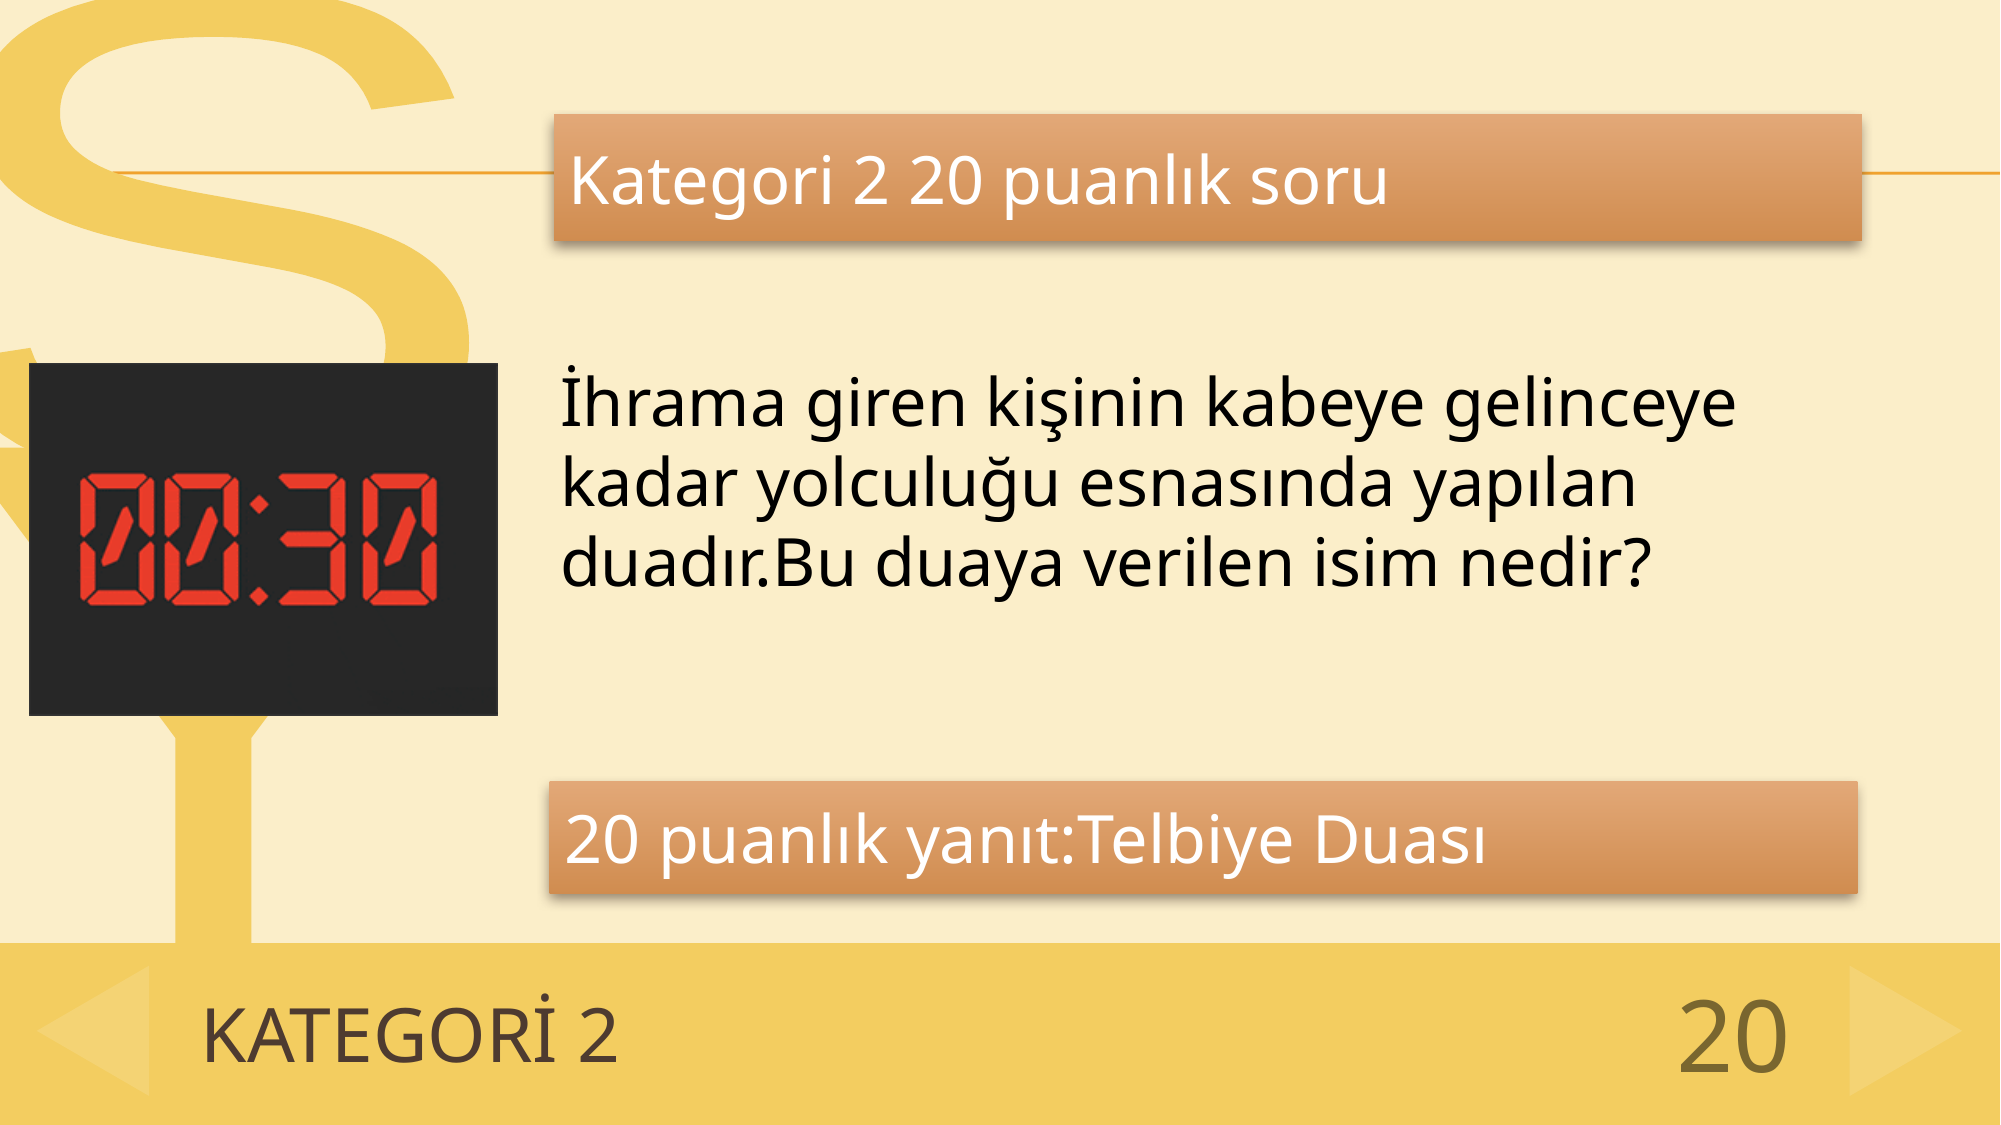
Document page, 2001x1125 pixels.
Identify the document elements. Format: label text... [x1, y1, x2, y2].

text_box İhrama giren kişinin kabeye gelinceye kadar yolculuğu esnasında yapılan duadır.Bu duaya verilen isim nedir? [545, 352, 1844, 607]
list Kategori 2 20 puanlık soru [554, 114, 1862, 241]
list 20 [1494, 967, 1806, 1097]
title Kategori 2 [185, 967, 1494, 1097]
list 20 puanlık yanıt:Telbiye Duası [549, 781, 1858, 894]
picture [28, 363, 499, 716]
